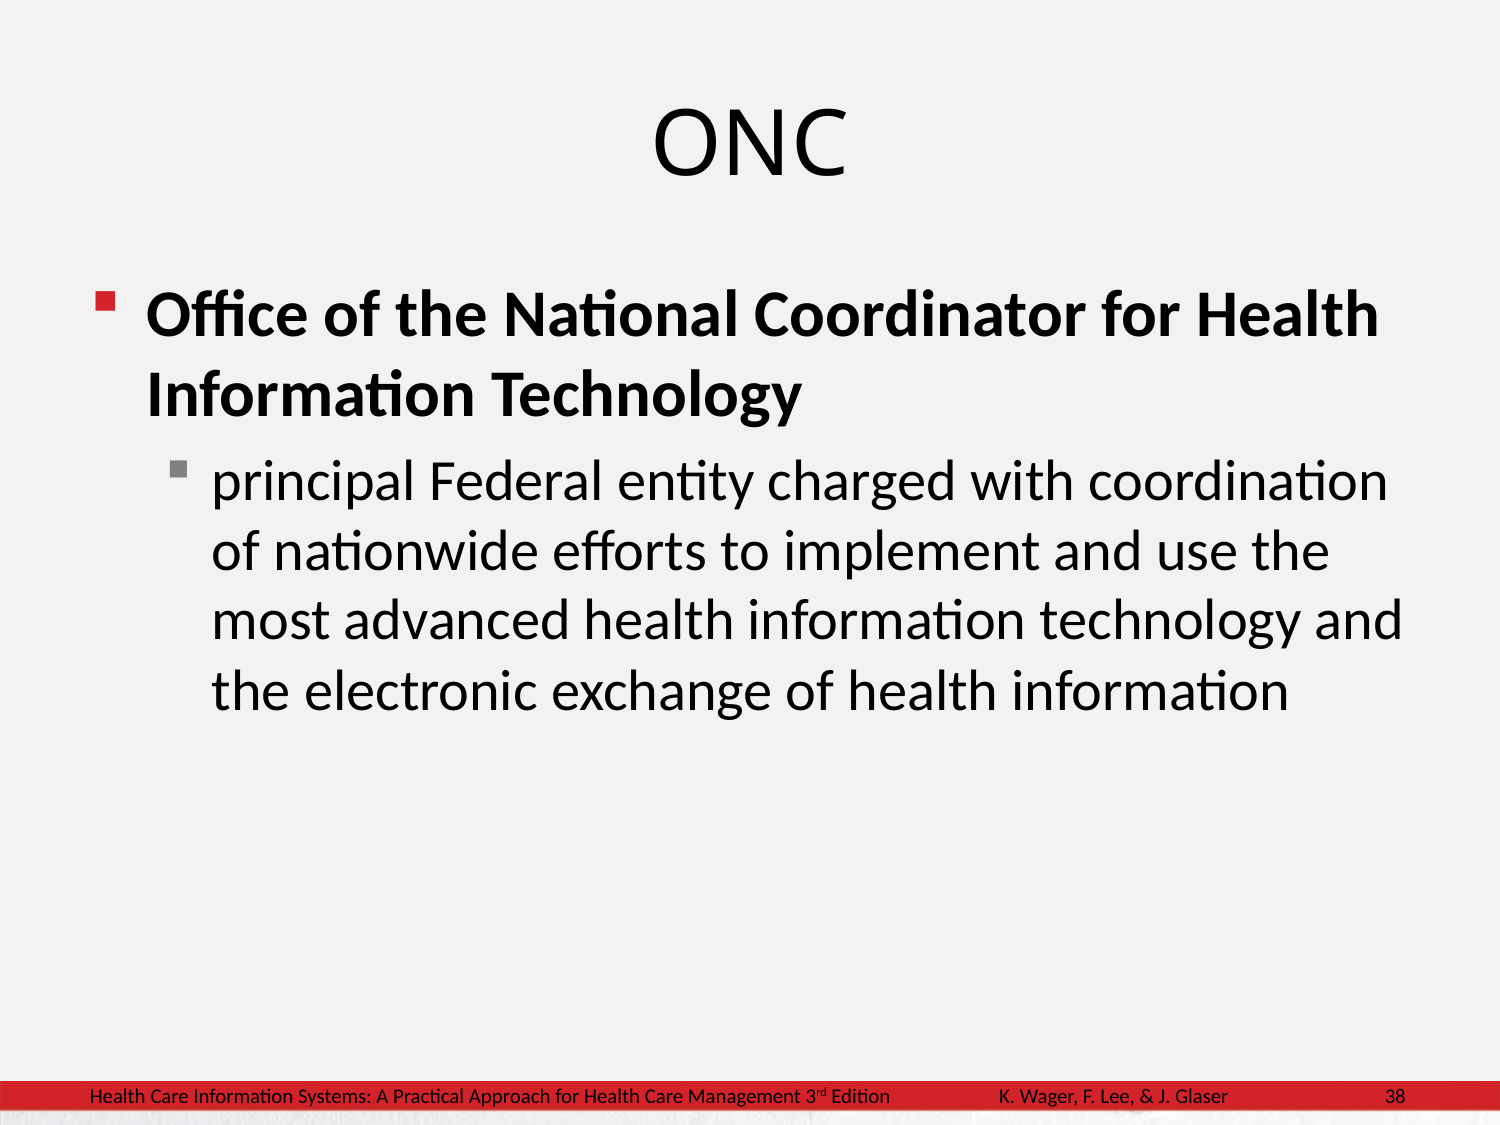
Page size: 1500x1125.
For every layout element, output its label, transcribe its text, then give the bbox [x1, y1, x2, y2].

title ONC [75, 45, 1425, 233]
list Office of the National Coordinator for Health Information Technology principal Federal entity charged with coordination of nationwide efforts to implement and use the most advanced health information technology and the electronic exchange of health information [75, 262, 1425, 1005]
picture [0, 1081, 1500, 1125]
